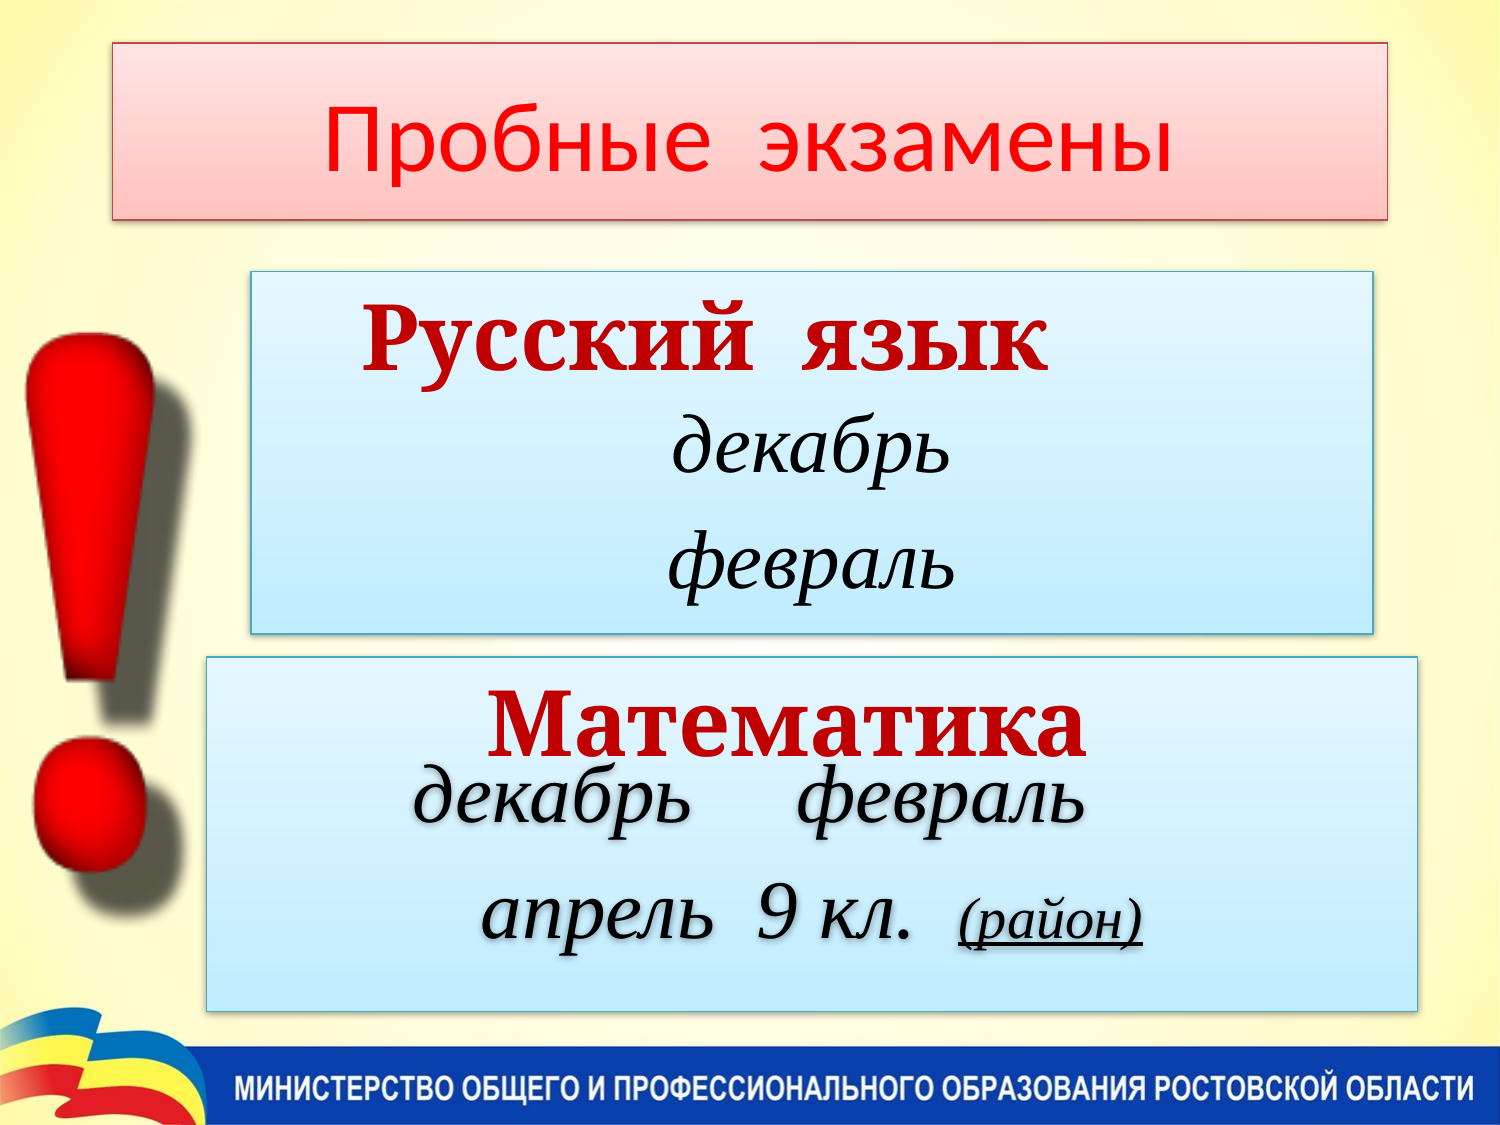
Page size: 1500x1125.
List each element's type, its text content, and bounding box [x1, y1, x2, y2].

title Пробные экзамены [112, 42, 1388, 221]
text_box Русский язык декабрь февраль декабрь февраль апрель 9 кл. (район) [250, 271, 1374, 635]
picture [0, 0, 1500, 1125]
text_box Математика [206, 656, 1418, 1012]
